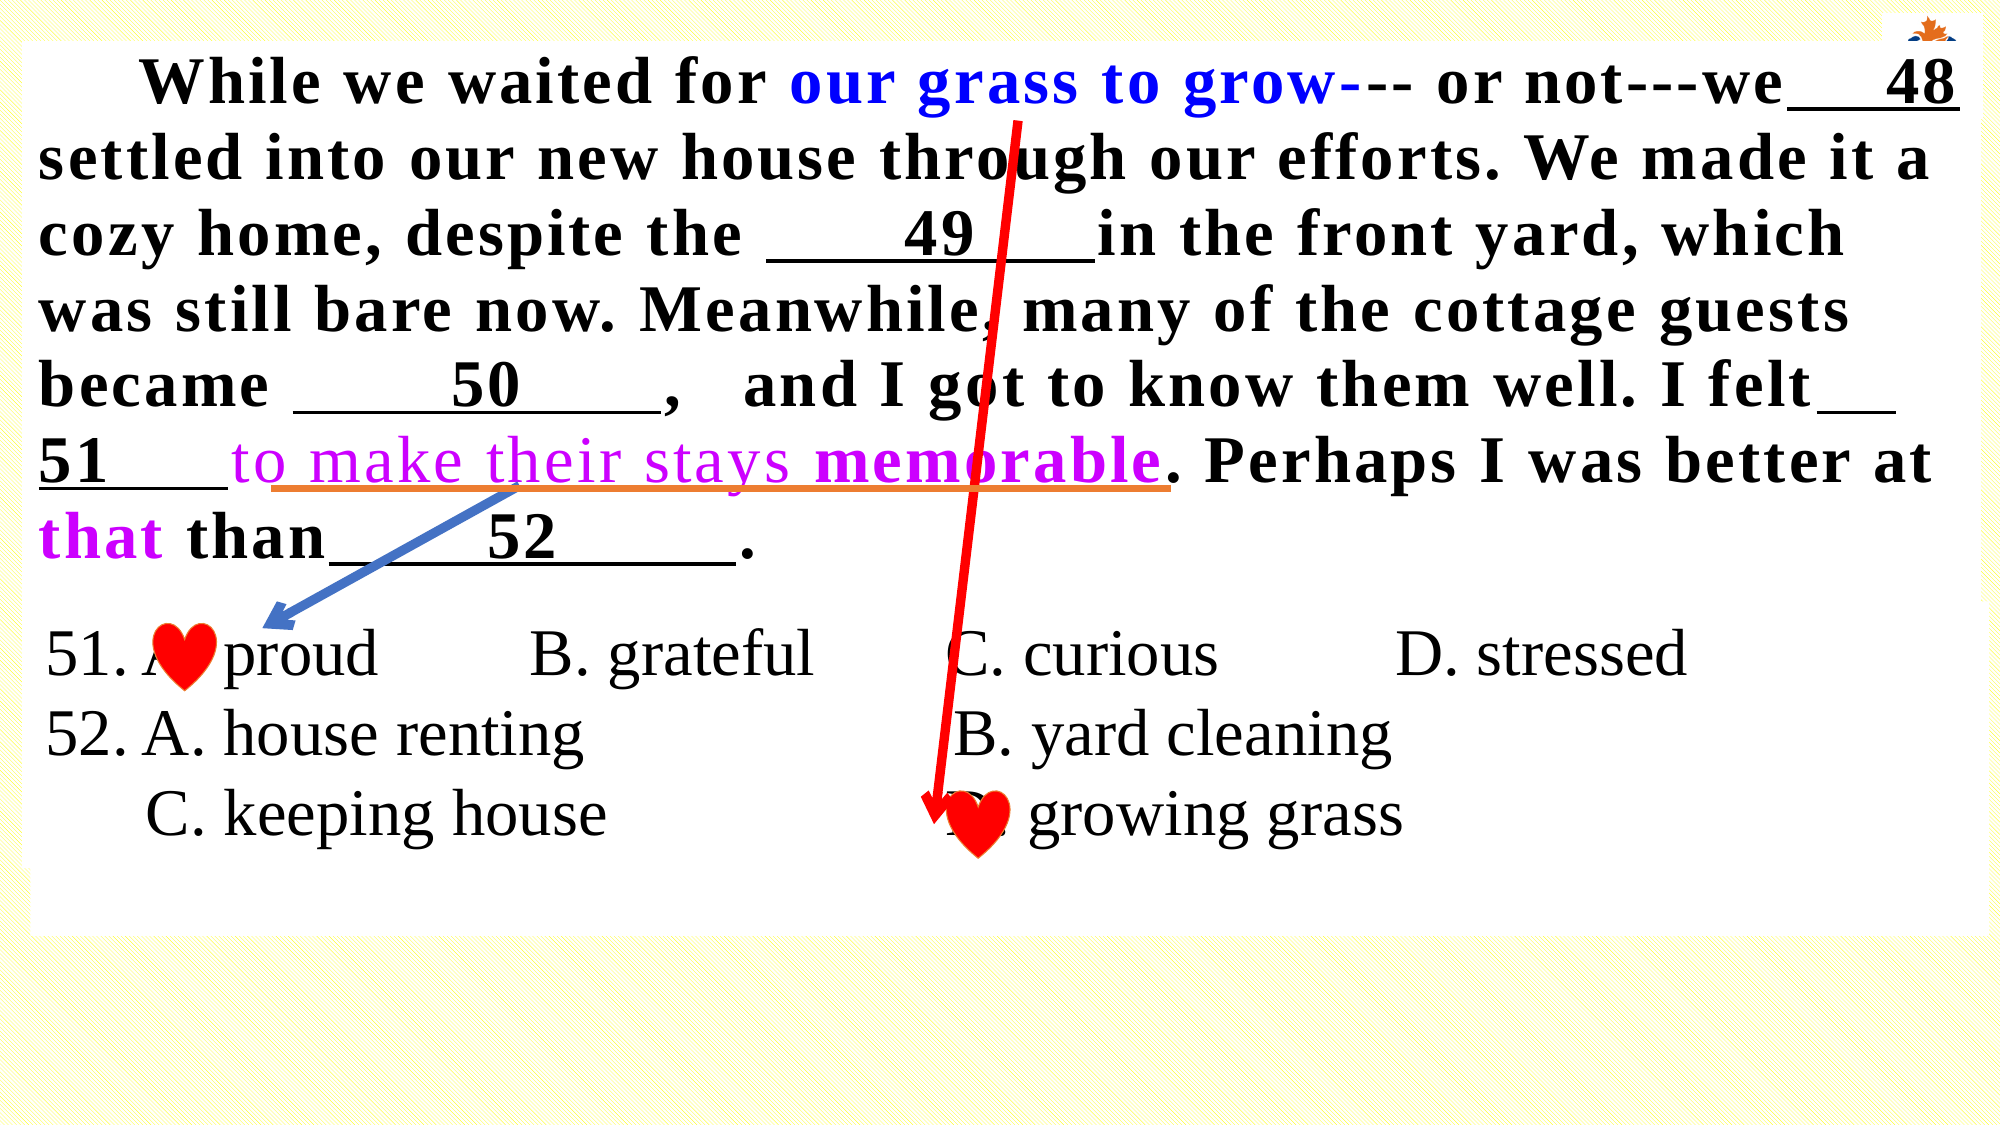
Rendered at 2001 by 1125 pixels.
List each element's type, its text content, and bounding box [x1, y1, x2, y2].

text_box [933, 489, 1019, 825]
text_box 51. A. proud B. grateful C. curious D. stressed 52. A. house renting B. yard cleaning C. keeping house D. growing grass [30, 601, 1990, 936]
text_box [152, 622, 218, 692]
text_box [933, 120, 1019, 488]
picture [1882, 13, 1983, 119]
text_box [262, 485, 520, 629]
text_box While we waited for our grass to grow--- or not---we 48 settled into our new house through our efforts. We made it a cozy home, despite the 49 in the front yard, which was still bare now. Meanwhile, many of the cottage guests became 50 , and I got to know them well. I felt 51 to make their stays memorable. Perhaps I was better at that than 52 . [22, 41, 1981, 869]
text_box [949, 825, 1007, 859]
